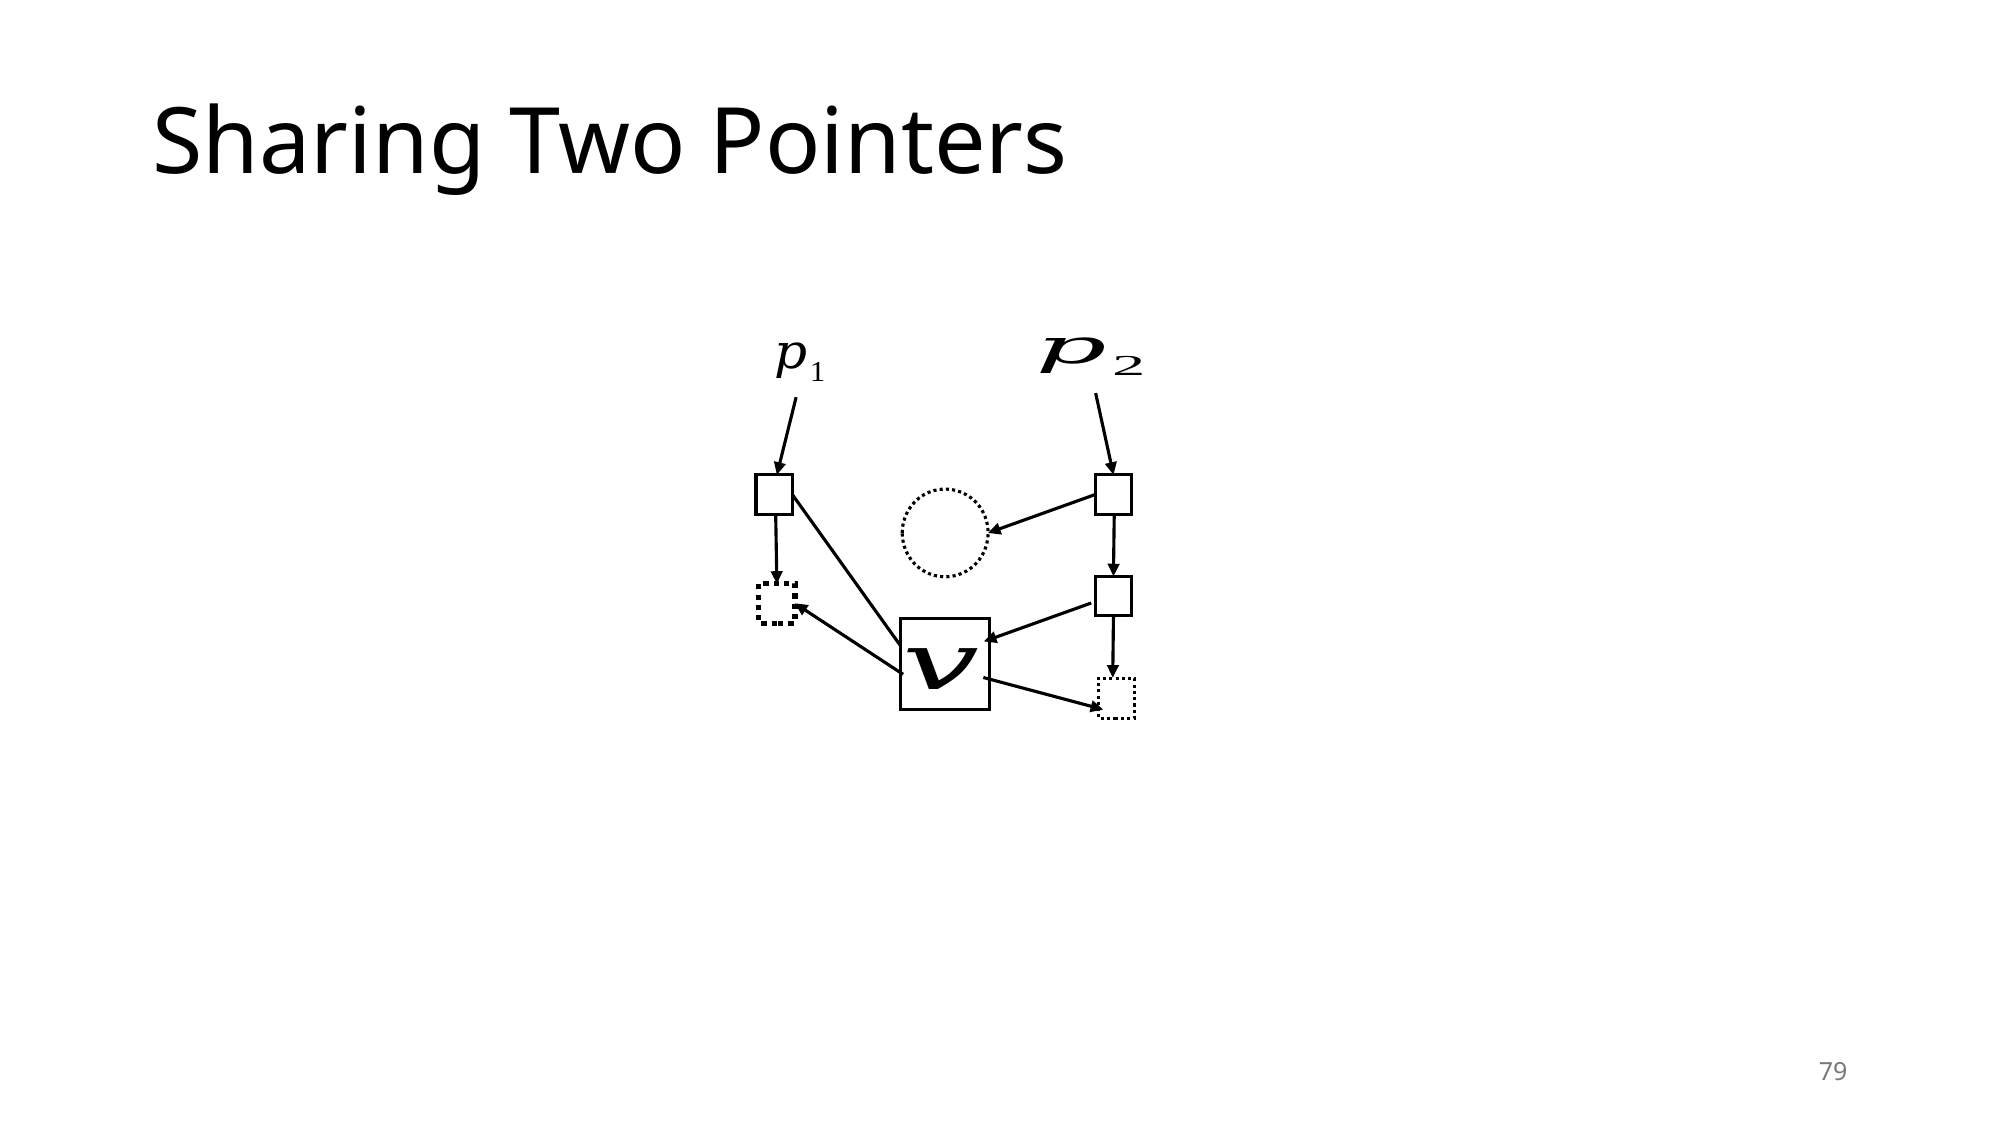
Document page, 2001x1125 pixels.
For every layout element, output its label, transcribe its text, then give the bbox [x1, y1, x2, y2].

text_box [1094, 473, 1133, 516]
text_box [982, 676, 1104, 710]
slide_number 79 [1412, 1042, 1863, 1103]
text_box [757, 582, 791, 625]
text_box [776, 396, 797, 476]
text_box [1095, 392, 1114, 476]
text_box [754, 473, 794, 516]
text_box [1094, 575, 1133, 617]
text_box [791, 494, 903, 665]
text_box [903, 487, 990, 579]
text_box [983, 602, 1092, 642]
title Sharing Two Pointers [137, 59, 1863, 228]
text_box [794, 602, 904, 675]
text_box [1097, 677, 1136, 720]
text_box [987, 493, 1096, 534]
